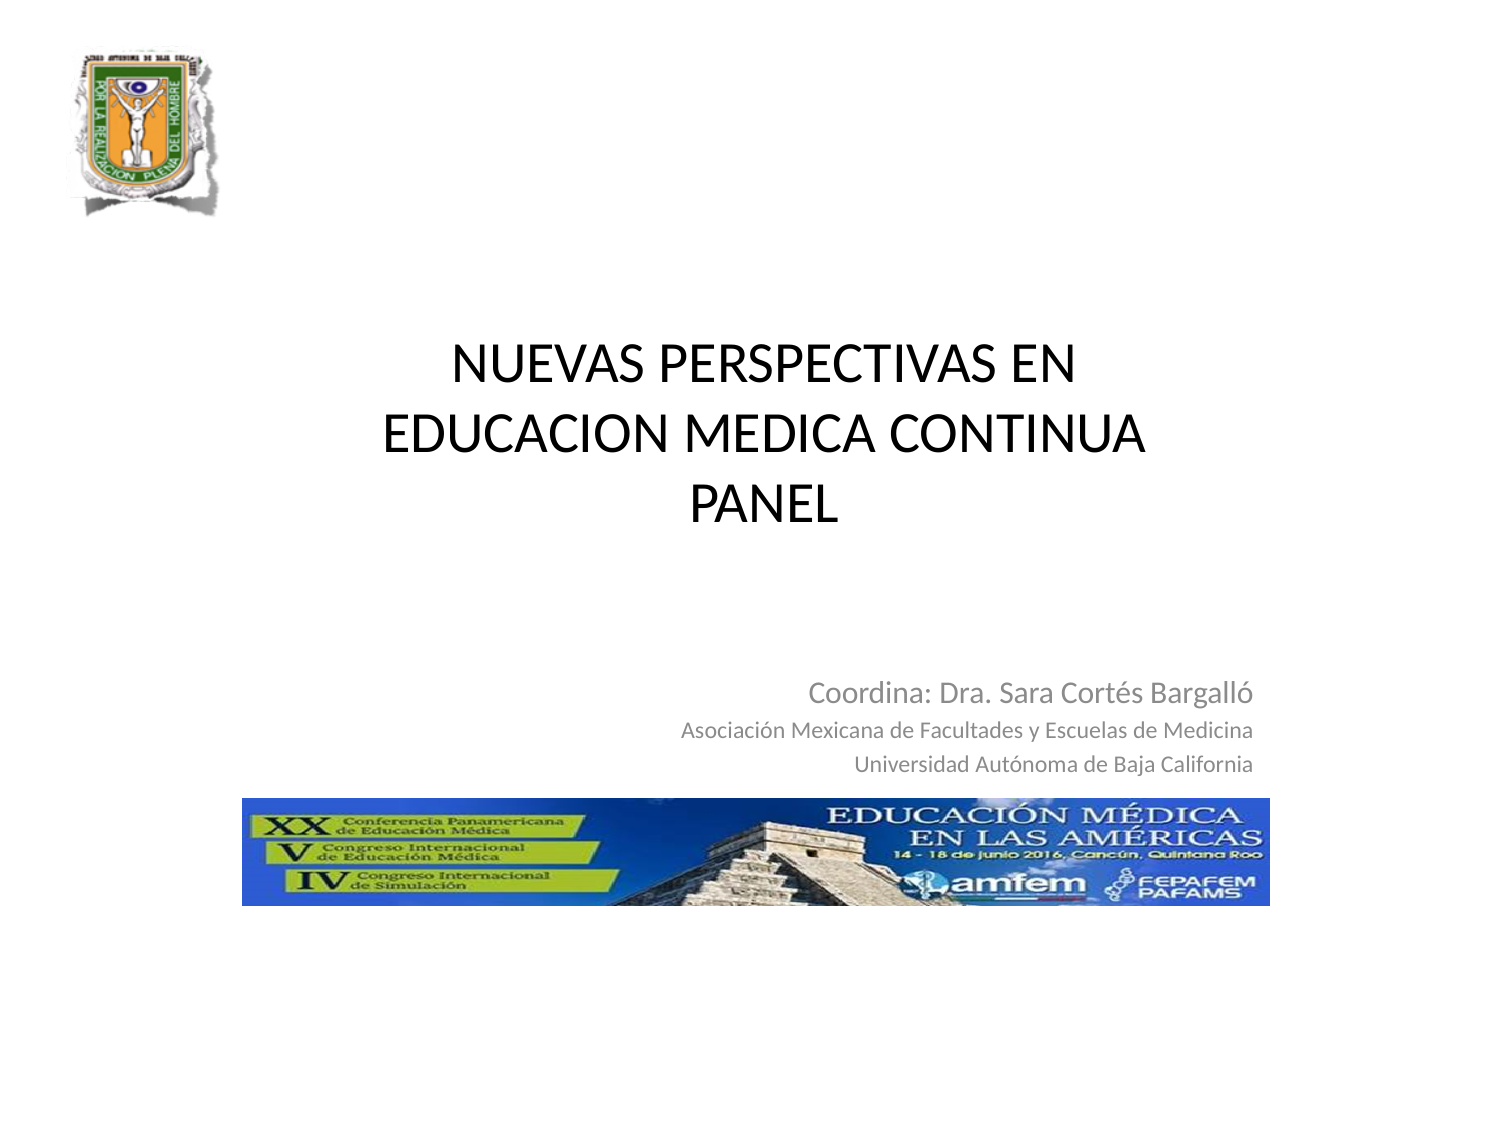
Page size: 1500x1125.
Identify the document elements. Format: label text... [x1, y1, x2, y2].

subtitle Coordina: Dra. Sara Cortés Bargalló Asociación Mexicana de Facultades y Escuelas de Medicina Universidad Autónoma de Baja California [301, 621, 1269, 787]
picture [64, 42, 222, 220]
picture [241, 798, 1270, 906]
title NUEVAS PERSPECTIVAS EN EDUCACION MEDICA CONTINUA PANEL [295, 278, 1234, 579]
